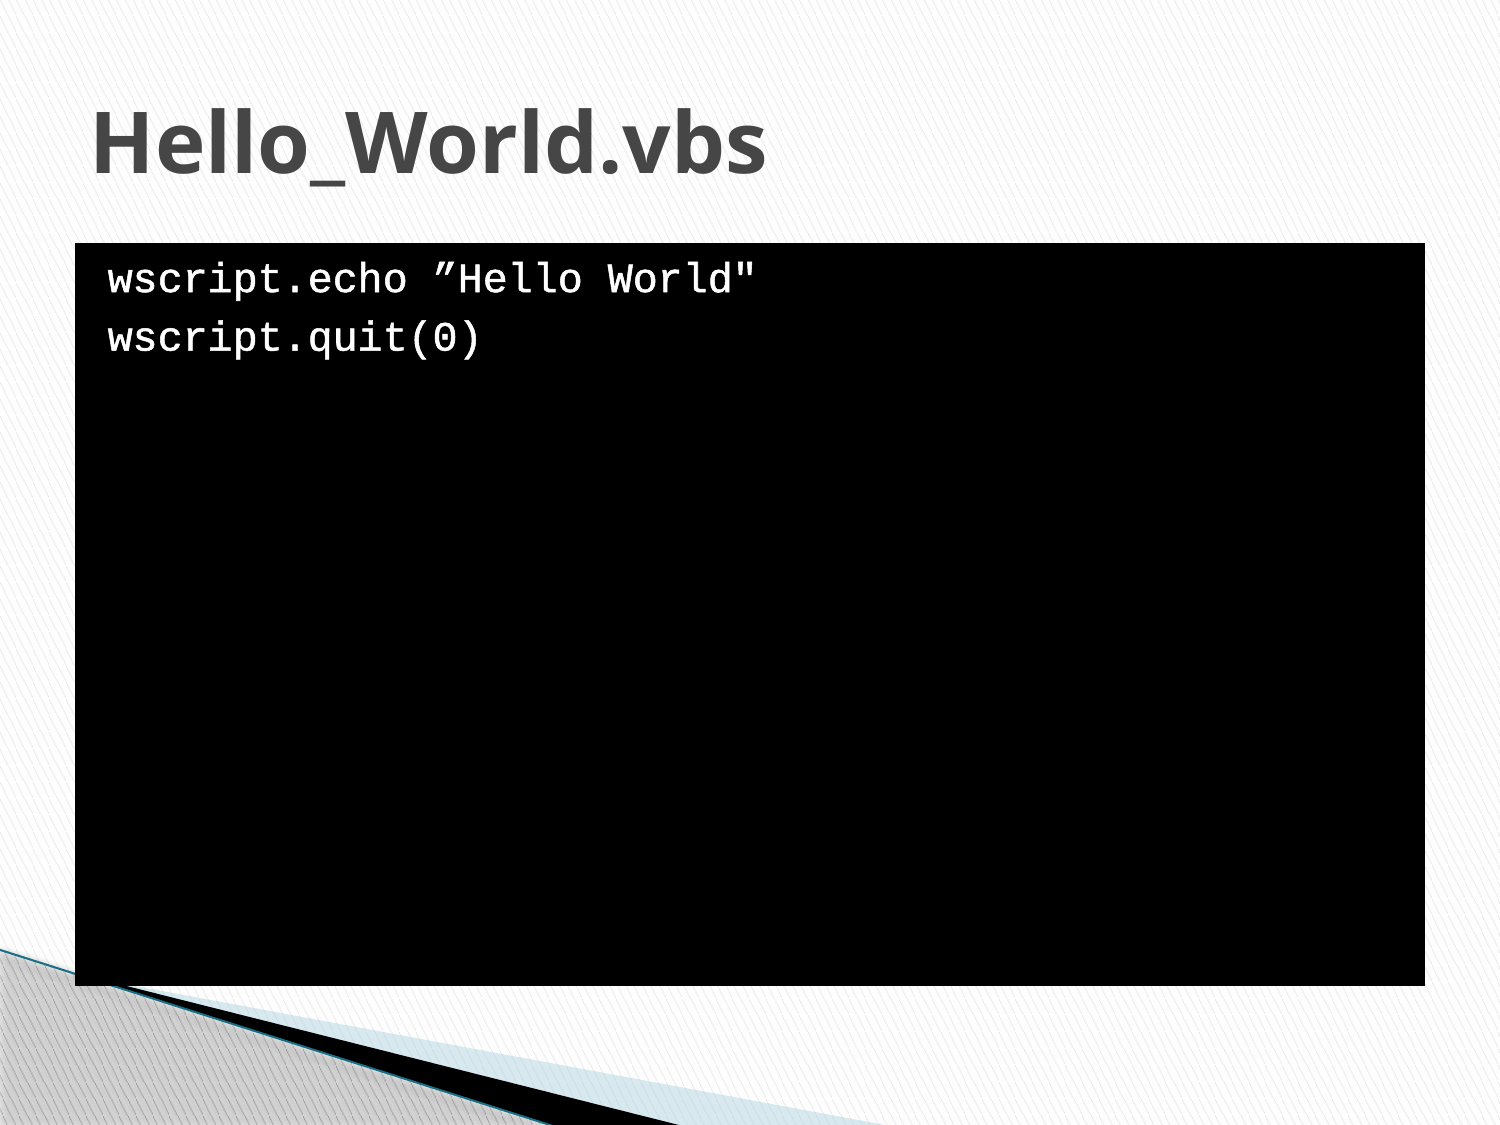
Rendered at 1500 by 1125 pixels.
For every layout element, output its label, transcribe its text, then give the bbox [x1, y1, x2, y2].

list wscript.echo ”Hello World" wscript.quit(0) [75, 243, 1425, 986]
title Hello_World.vbs [75, 45, 1425, 233]
